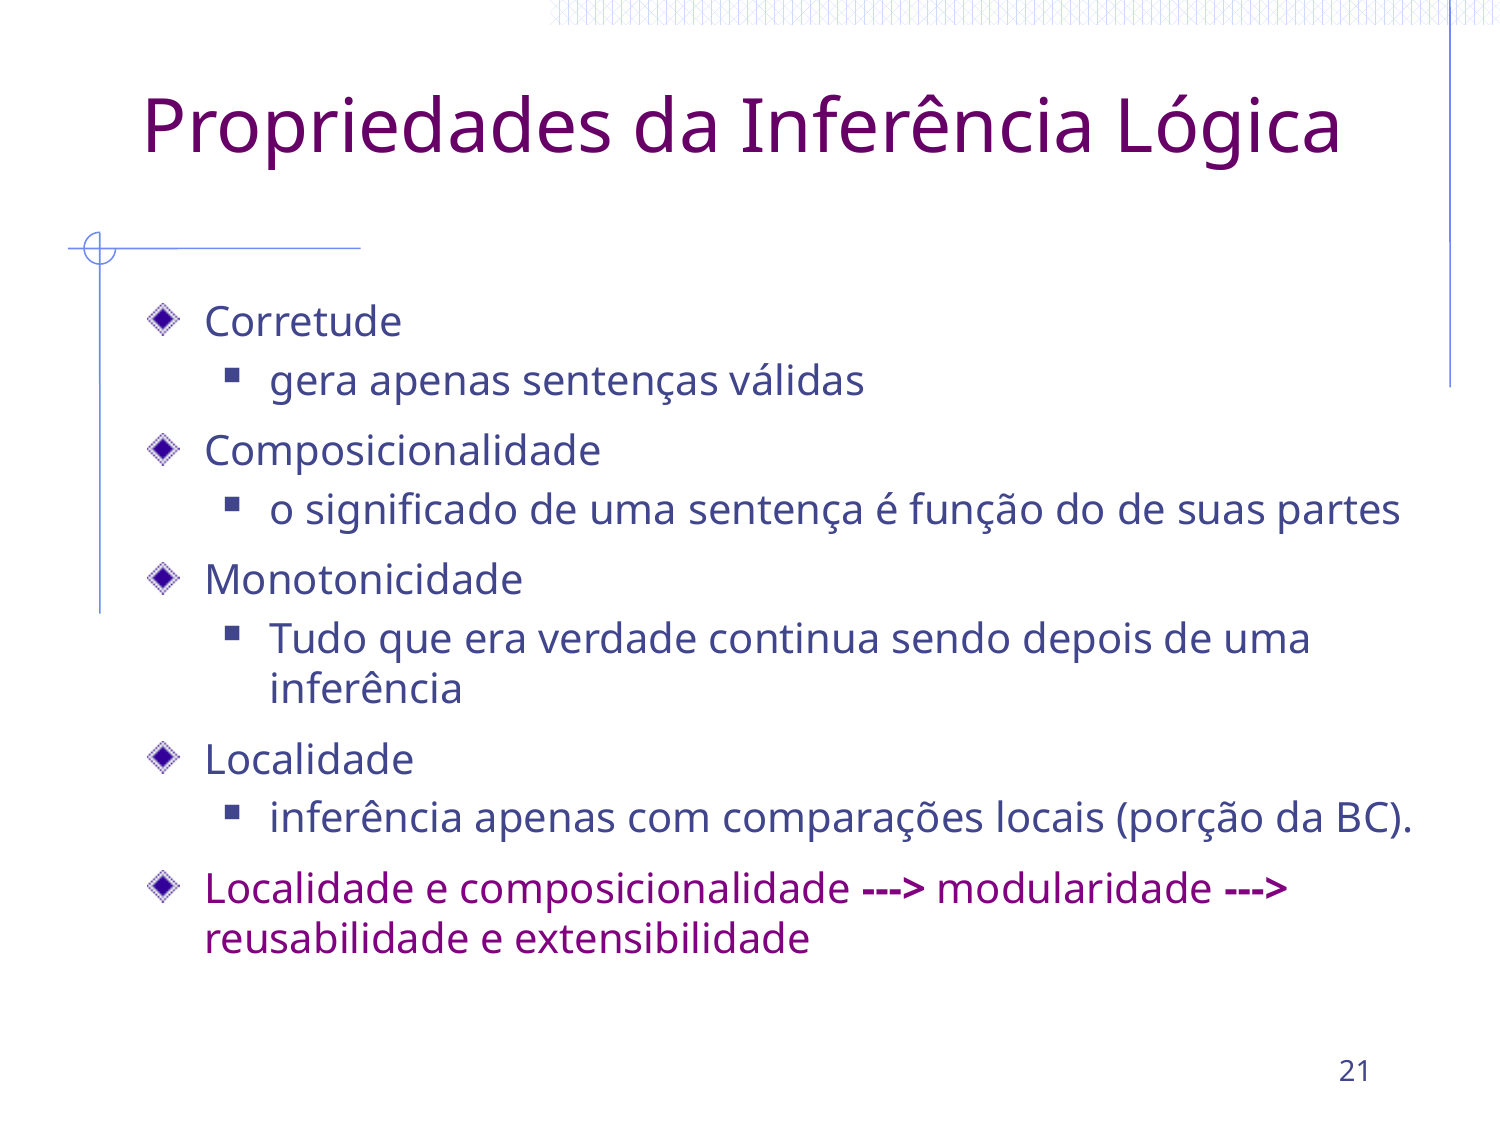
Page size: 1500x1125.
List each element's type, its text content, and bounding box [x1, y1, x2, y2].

picture [147, 562, 180, 595]
picture [147, 303, 180, 336]
slide_number 21 [1074, 1063, 1388, 1101]
picture [147, 870, 180, 903]
title Propriedades da Inferência Lógica [126, 79, 1399, 176]
picture [147, 433, 180, 466]
list Corretude gera apenas sentenças válidas Composicionalidade o significado de uma sentença é função do de suas partes Monotonicidade Tudo que era verdade continua sendo depois de uma inferência Localidade inferência apenas com comparações locais (porção da BC). Localidade e composicionalidade ---> modularidade ---> reusabilidade e extensibilidade [132, 287, 1452, 1063]
picture [147, 741, 180, 774]
